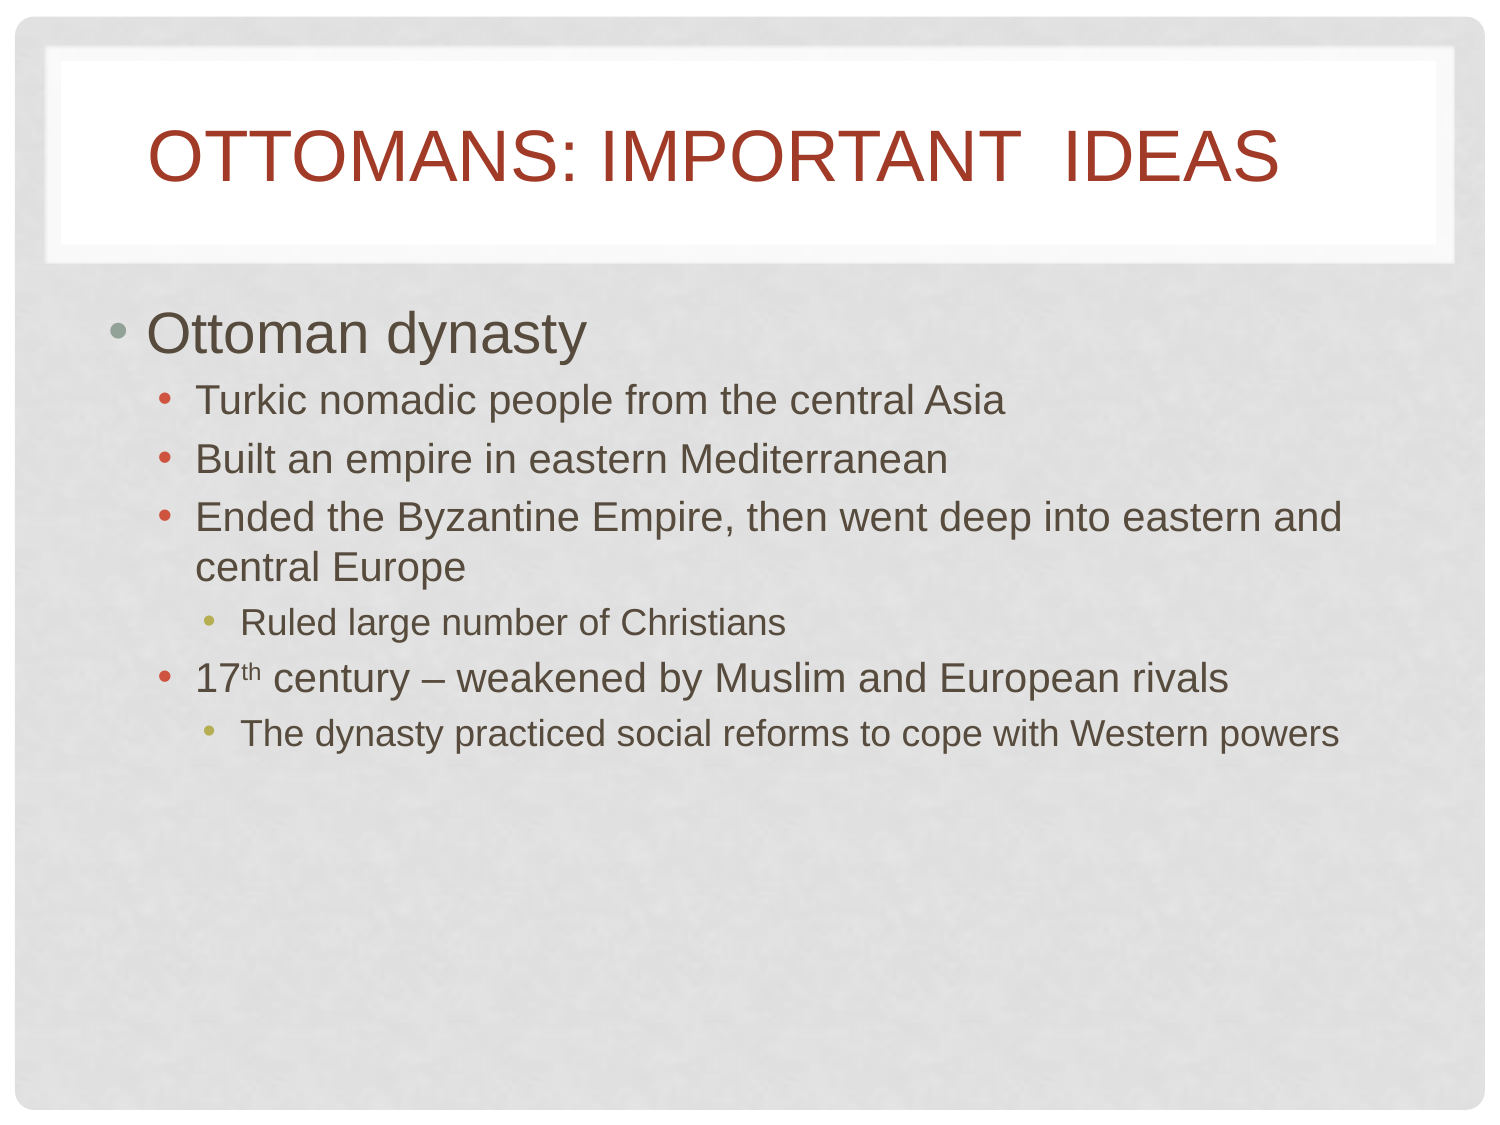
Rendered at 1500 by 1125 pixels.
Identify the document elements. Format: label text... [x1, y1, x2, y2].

title Ottomans: Important ideas [69, 66, 1425, 238]
list Ottoman dynasty Turkic nomadic people from the central Asia Built an empire in eastern Mediterranean Ended the Byzantine Empire, then went deep into eastern and central Europe Ruled large number of Christians 17th century – weakened by Muslim and European rivals The dynasty practiced social reforms to cope with Western powers [75, 287, 1450, 1005]
